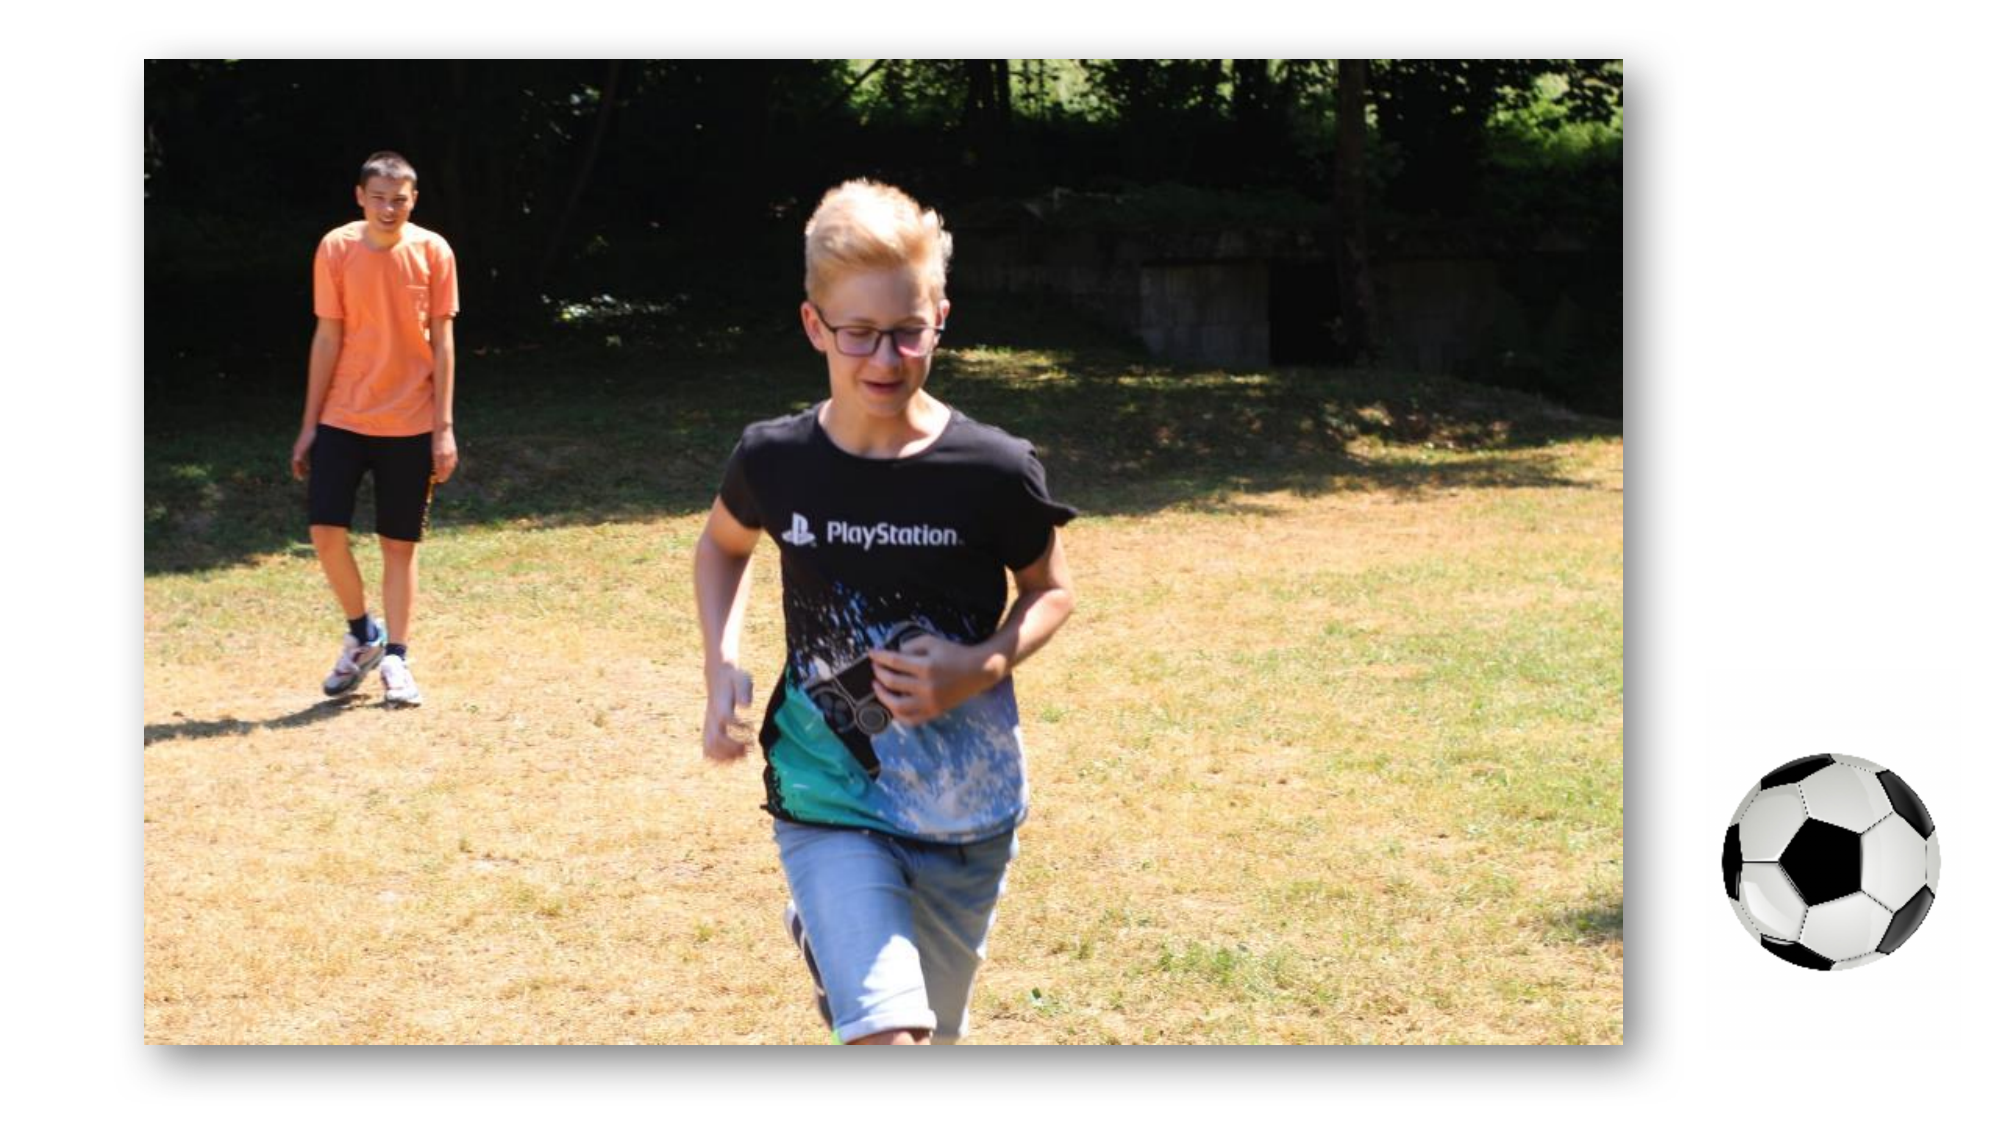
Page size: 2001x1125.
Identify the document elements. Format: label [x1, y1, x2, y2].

picture [1642, 670, 2000, 1049]
picture [144, 58, 1623, 1045]
